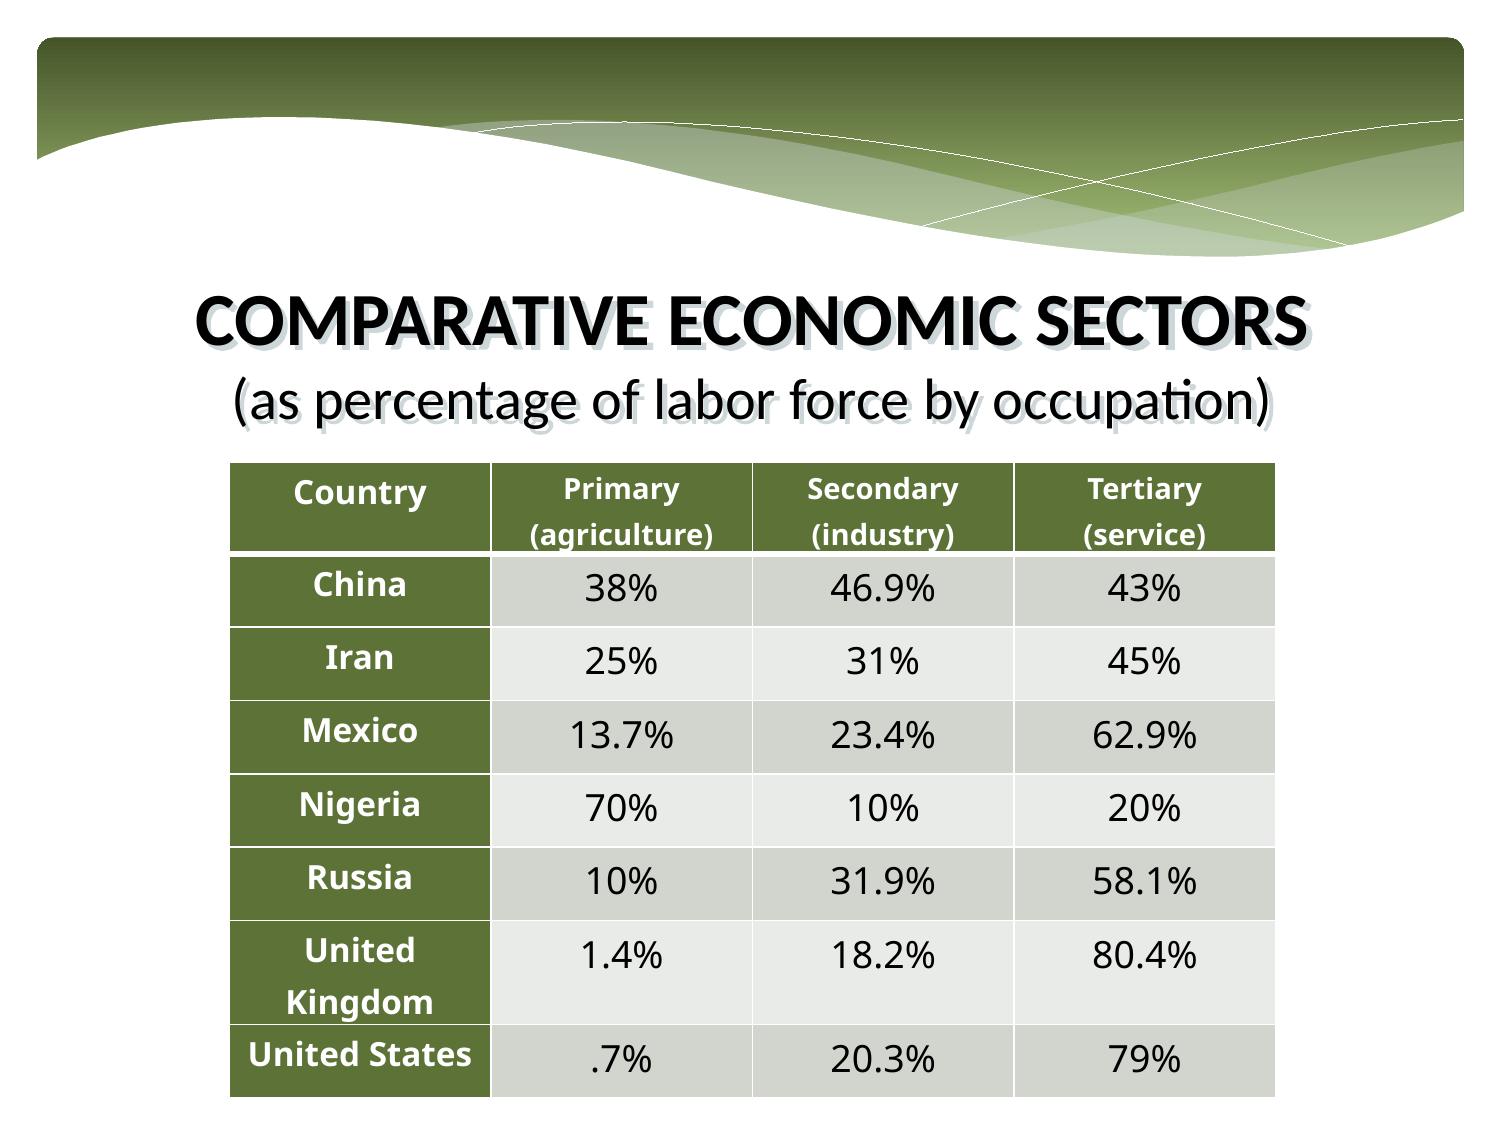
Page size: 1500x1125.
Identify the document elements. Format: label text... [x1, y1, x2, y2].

table_cell China [230, 557, 490, 626]
table_header Secondary (industry) [753, 463, 1013, 551]
table_cell 38% [492, 557, 752, 626]
table_cell 31% [753, 628, 1013, 700]
table_cell Nigeria [230, 775, 490, 846]
text_box COMPARATIVE ECONOMIC SECTORS (as percentage of labor force by occupation) [180, 263, 1325, 439]
table_cell 46.9% [753, 557, 1013, 626]
table_cell .7% [492, 1025, 752, 1097]
table_cell 20% [1015, 775, 1275, 846]
table_cell 79% [1015, 1025, 1275, 1097]
table_cell 13.7% [492, 701, 752, 773]
table_cell Russia [230, 848, 490, 920]
table_header Tertiary (service) [1015, 463, 1275, 551]
table_cell 25% [492, 628, 752, 700]
table_cell 23.4% [753, 701, 1013, 773]
table_cell 1.4% [492, 921, 752, 1024]
table_header Country [230, 463, 490, 551]
table_cell 18.2% [753, 921, 1013, 1024]
table_cell 80.4% [1015, 921, 1275, 1024]
table_cell 20.3% [753, 1025, 1013, 1097]
table_cell Iran [230, 628, 490, 700]
table_cell 62.9% [1015, 701, 1275, 773]
table_cell 70% [492, 775, 752, 846]
table_cell 58.1% [1015, 848, 1275, 920]
table_cell 10% [753, 775, 1013, 846]
table_cell 31.9% [753, 848, 1013, 920]
table_cell Mexico [230, 701, 490, 773]
table_cell 45% [1015, 628, 1275, 700]
table_cell United States [230, 1025, 490, 1097]
table_cell 10% [492, 848, 752, 920]
table_cell 43% [1015, 557, 1275, 626]
table_cell United Kingdom [230, 921, 490, 1024]
table_header Primary (agriculture) [492, 463, 752, 551]
